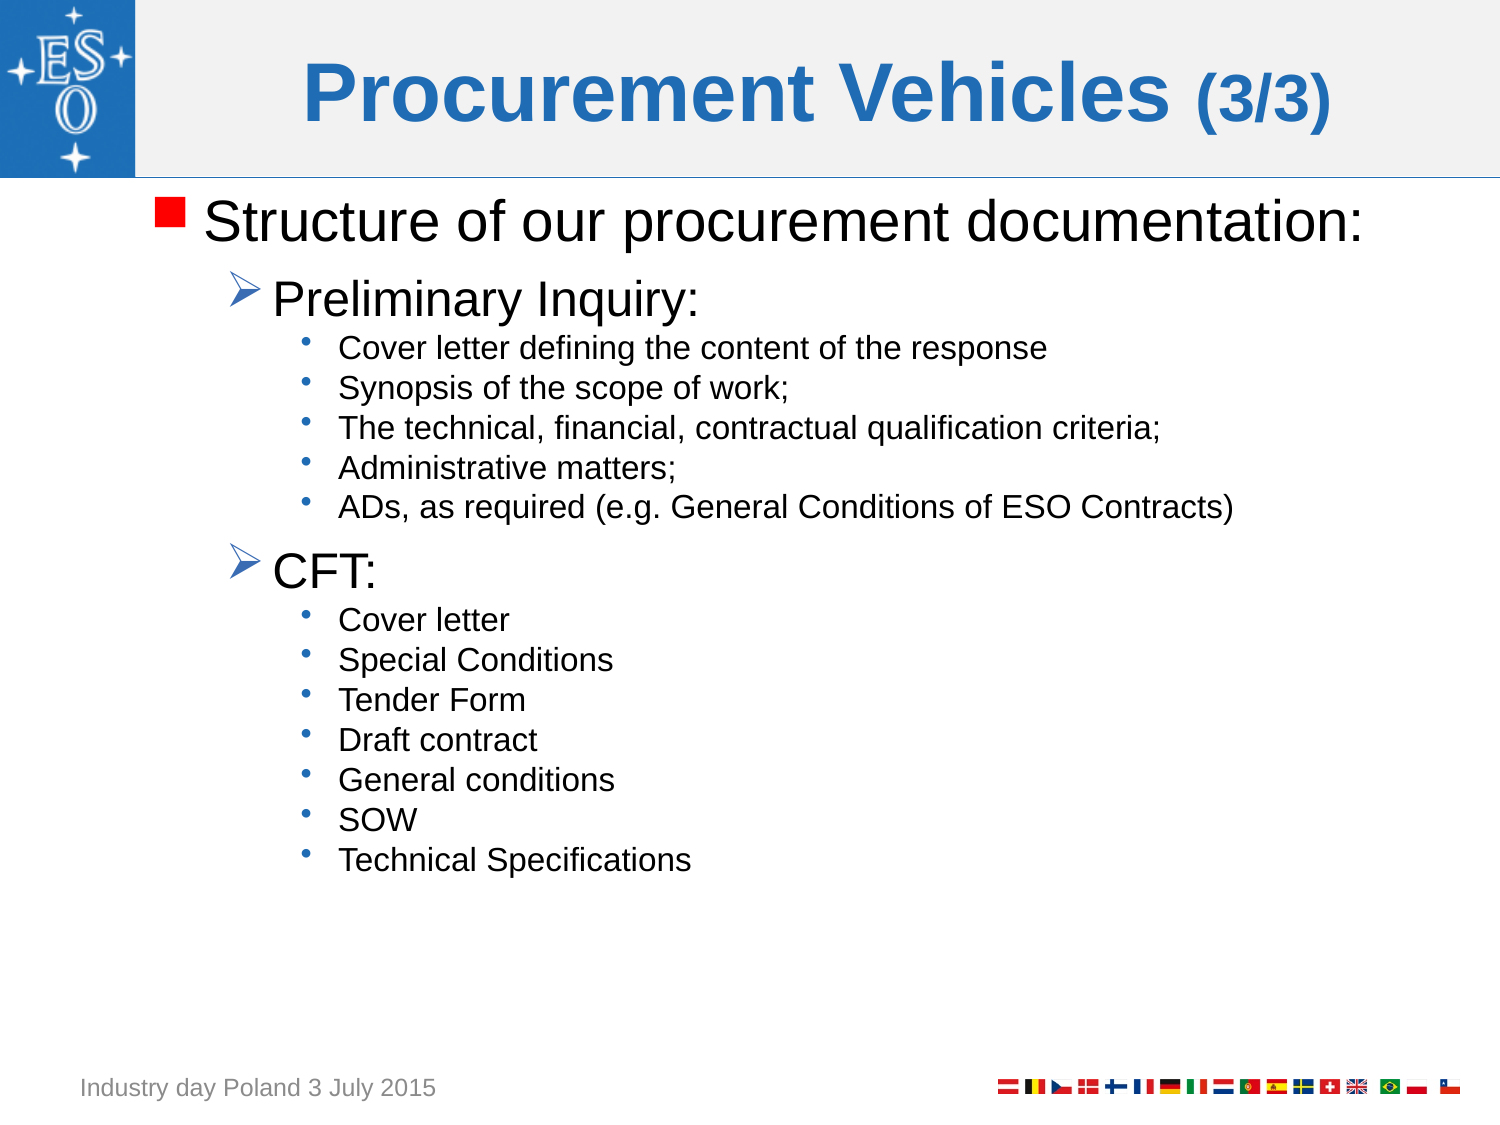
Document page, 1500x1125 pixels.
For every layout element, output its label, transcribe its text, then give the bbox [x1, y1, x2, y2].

list Structure of our procurement documentation: Preliminary Inquiry: Cover letter defining the content of the response Synopsis of the scope of work; The technical, financial, contractual qualification criteria; Administrative matters; ADs, as required (e.g. General Conditions of ESO Contracts) CFT: Cover letter Special Conditions Tender Form Draft contract General conditions SOW Technical Specifications [135, 176, 1500, 1001]
footer Industry day Poland 3 July 2015 [64, 1056, 572, 1117]
picture [998, 1079, 1460, 1094]
title Procurement Vehicles (3/3) [135, 0, 1500, 176]
